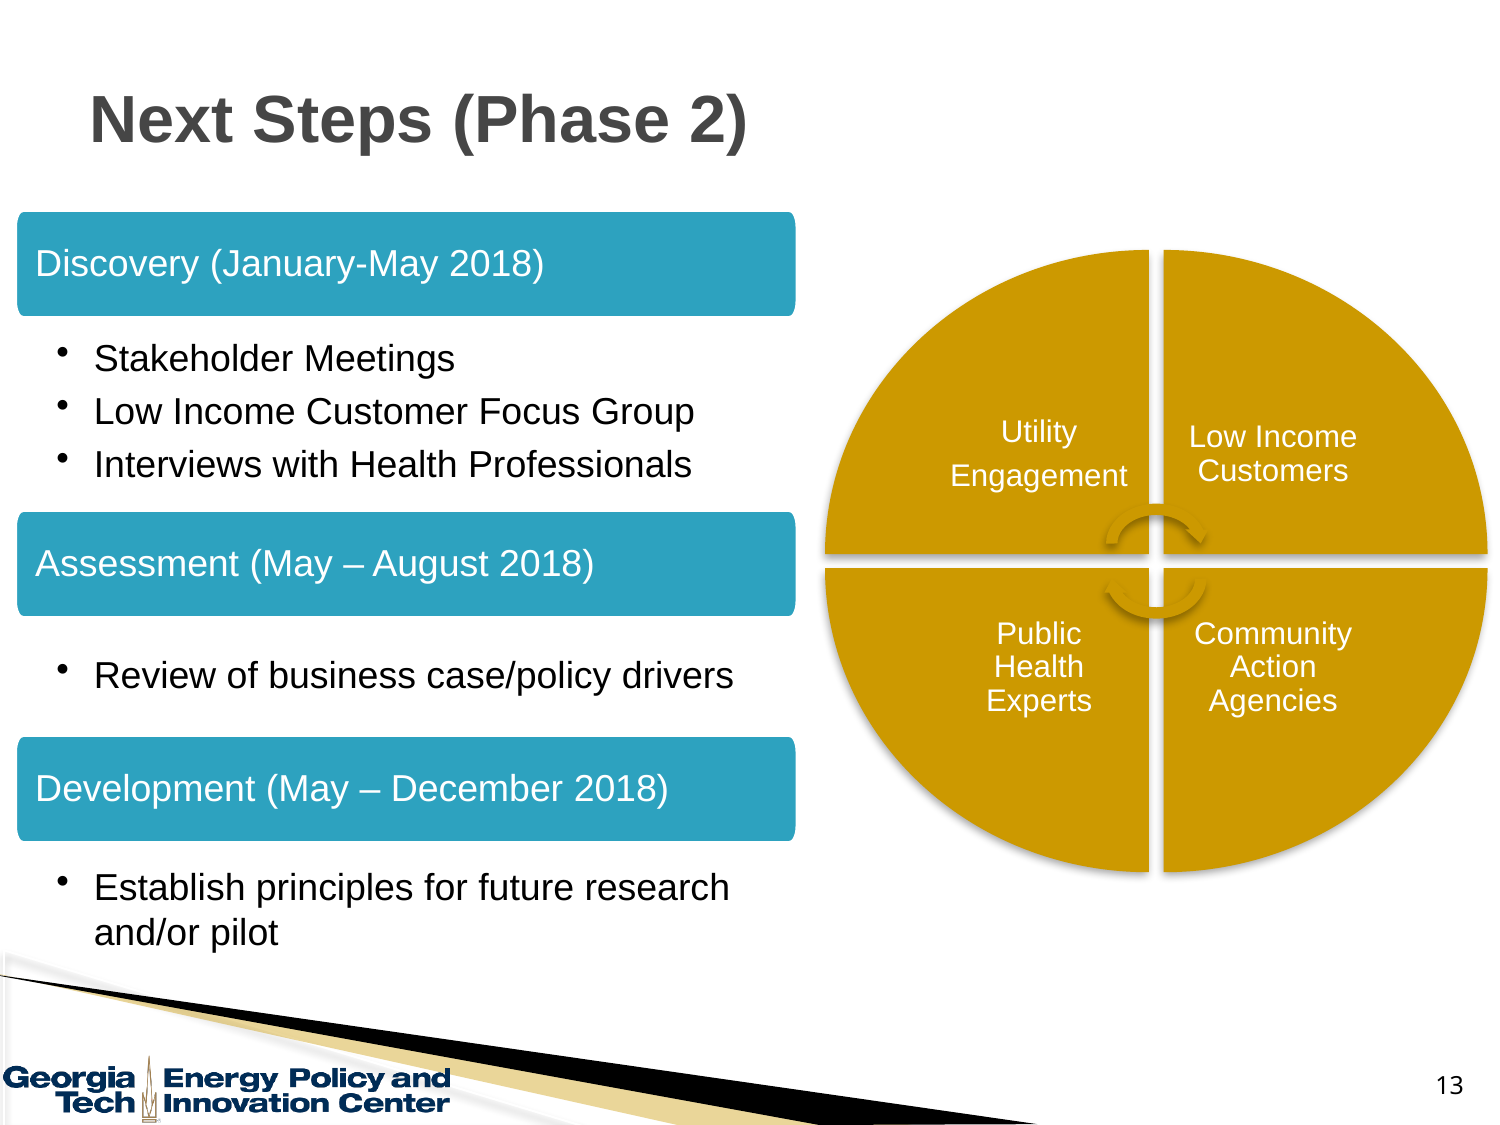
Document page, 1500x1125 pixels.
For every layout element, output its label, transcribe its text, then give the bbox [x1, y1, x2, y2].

picture [3, 1052, 450, 1125]
slide_number 13 [1387, 1051, 1479, 1112]
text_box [12, 207, 801, 938]
title Next Steps (Phase 2) [75, 45, 1425, 188]
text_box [824, 249, 1488, 873]
